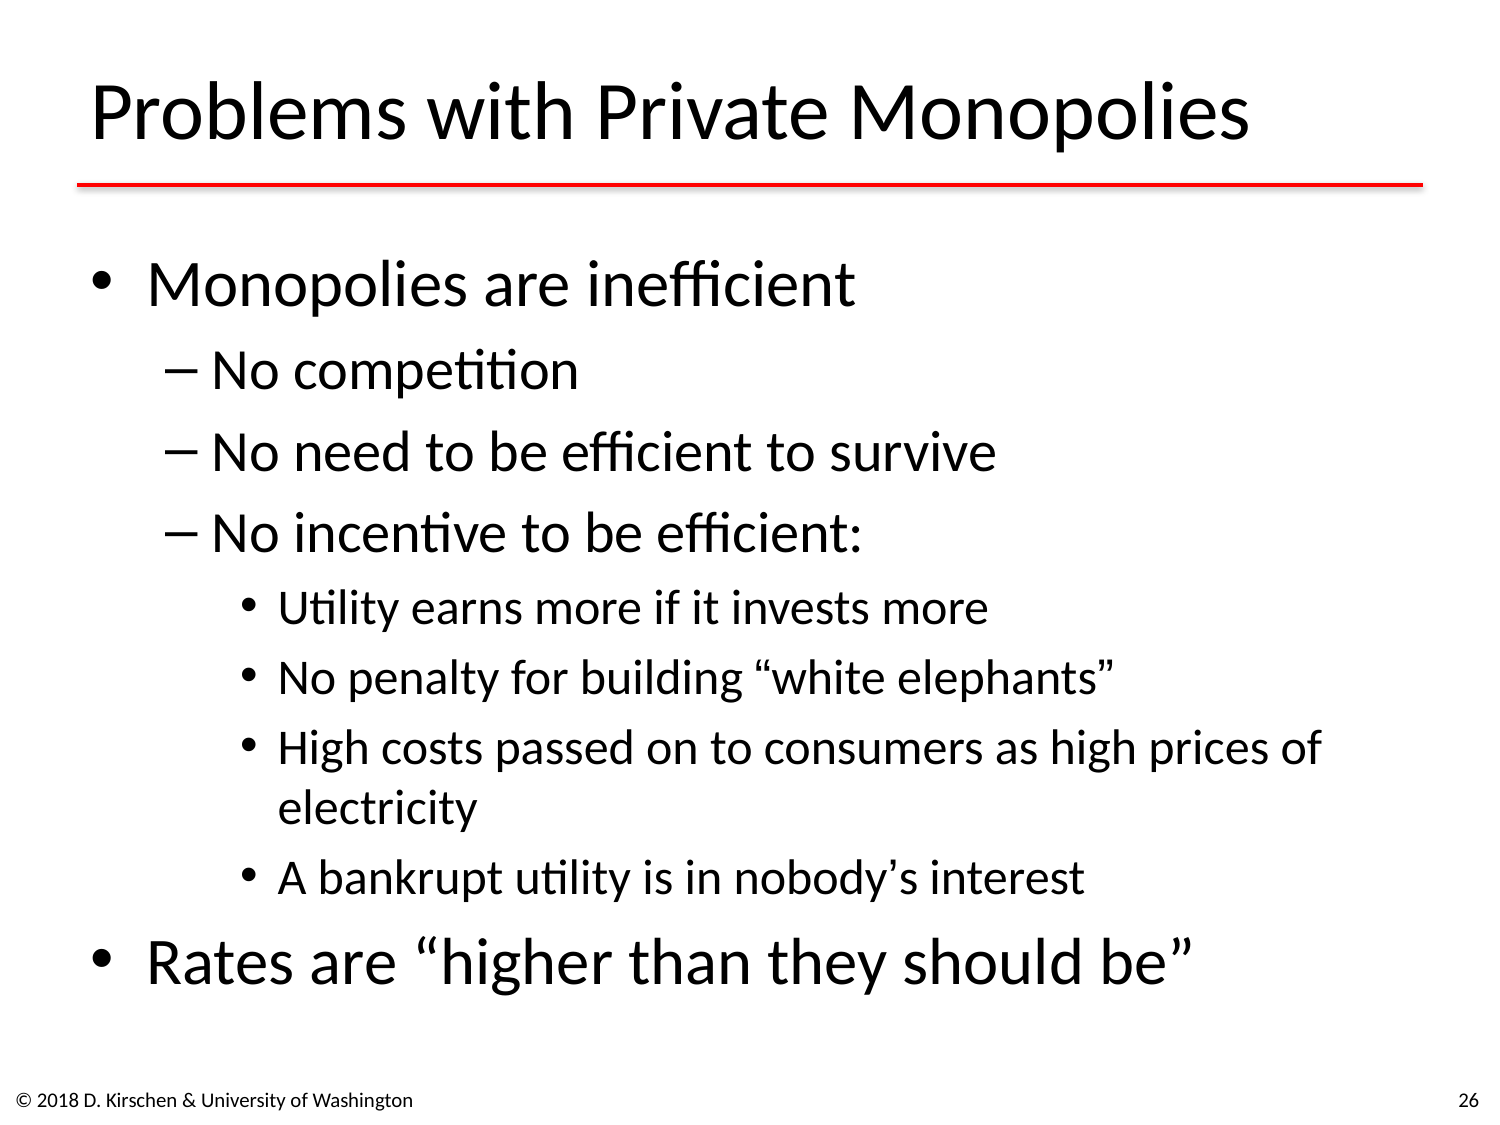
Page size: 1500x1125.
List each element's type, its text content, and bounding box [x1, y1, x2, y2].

list Monopolies are inefficient No competition No need to be efficient to survive No incentive to be efficient: Utility earns more if it invests more No penalty for building “white elephants” High costs passed on to consumers as high prices of electricity A bankrupt utility is in nobody’s interest Rates are “higher than they should be” [75, 231, 1447, 1047]
slide_number © 2018 D. Kirschen & University of Washington [0, 1069, 491, 1125]
title Problems with Private Monopolies [75, 19, 1425, 194]
slide_number 25 [1144, 1069, 1495, 1125]
